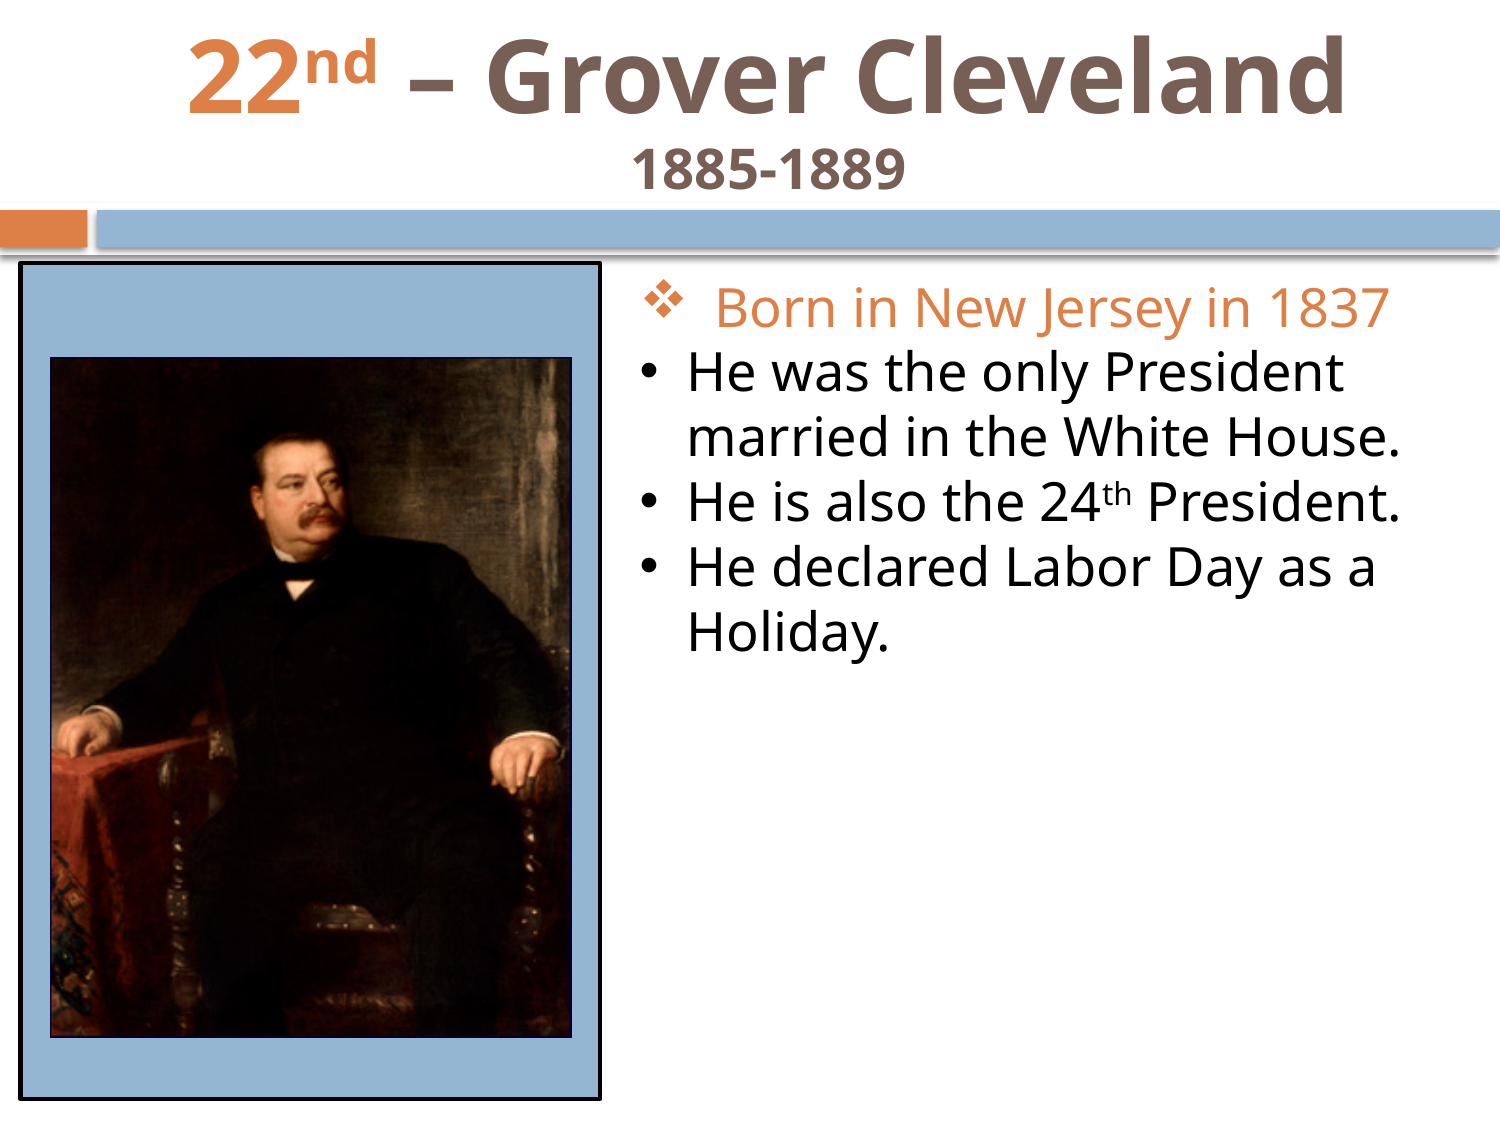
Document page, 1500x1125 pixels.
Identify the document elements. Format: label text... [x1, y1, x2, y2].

text_box Born in New Jersey in 1837 He was the only President married in the White House. He is also the 24th President. He declared Labor Day as a Holiday. [624, 265, 1438, 735]
title 22nd – Grover Cleveland 1885-1889 [99, 0, 1438, 213]
text_box [19, 261, 601, 1101]
picture [49, 357, 573, 1038]
